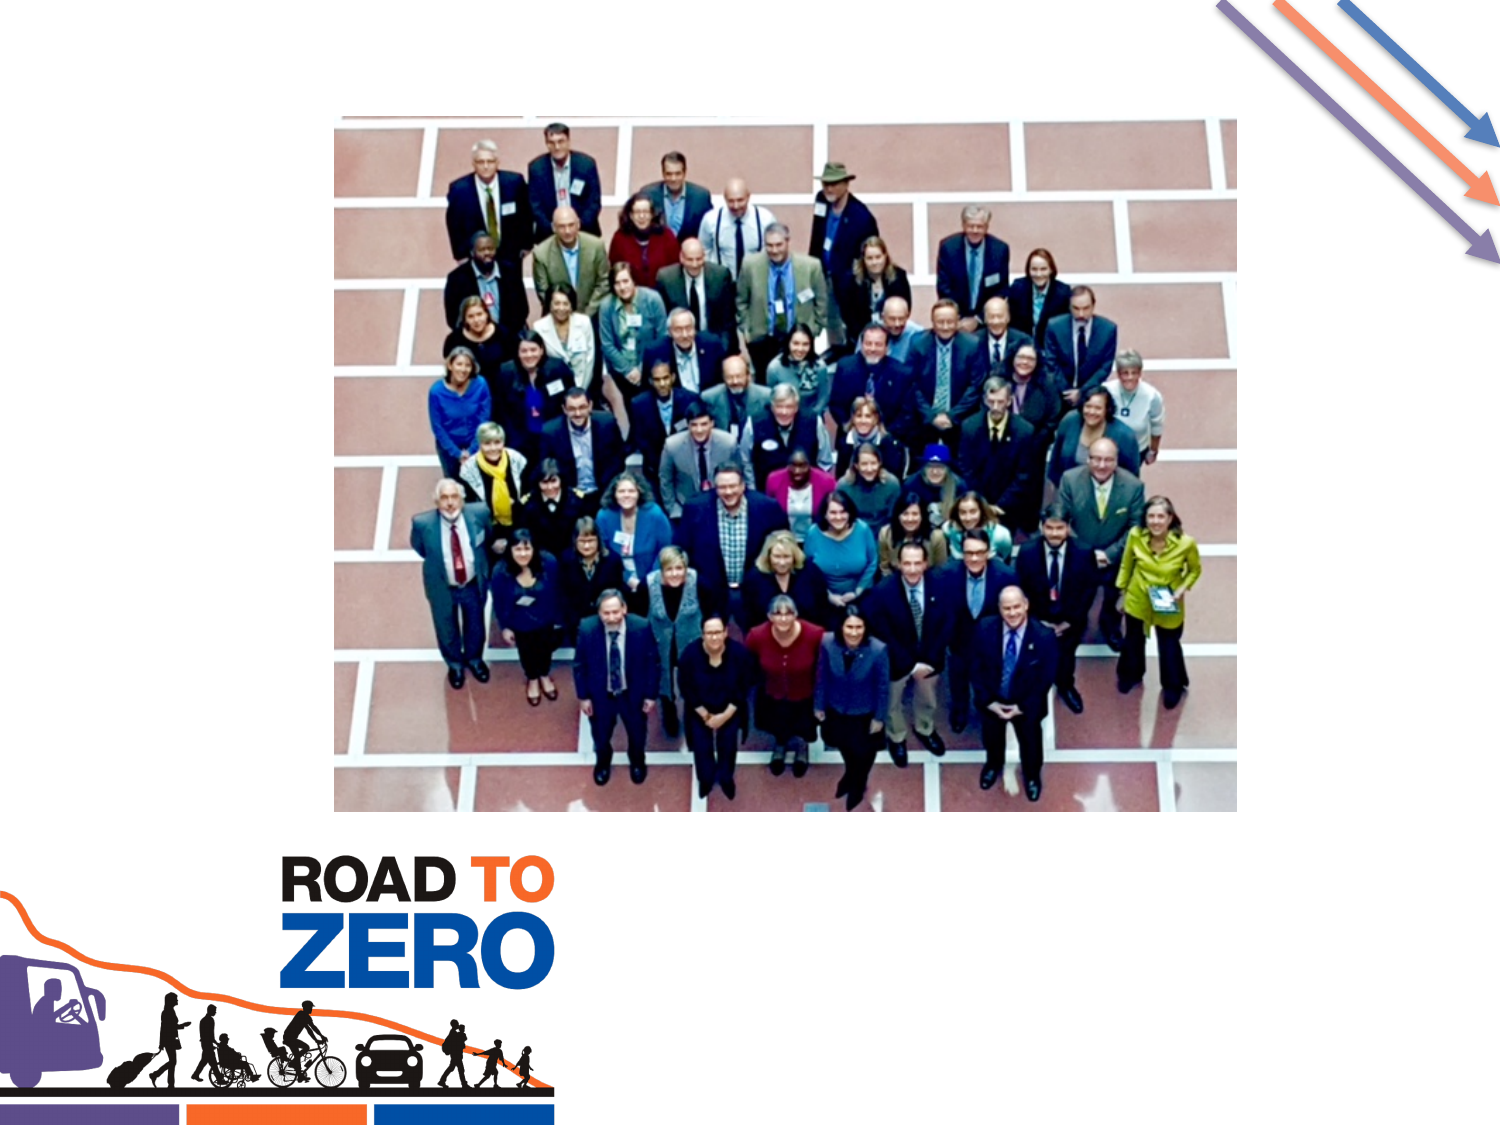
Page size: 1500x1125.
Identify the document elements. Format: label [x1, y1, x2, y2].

picture [0, 847, 561, 1125]
picture [334, 115, 1237, 813]
